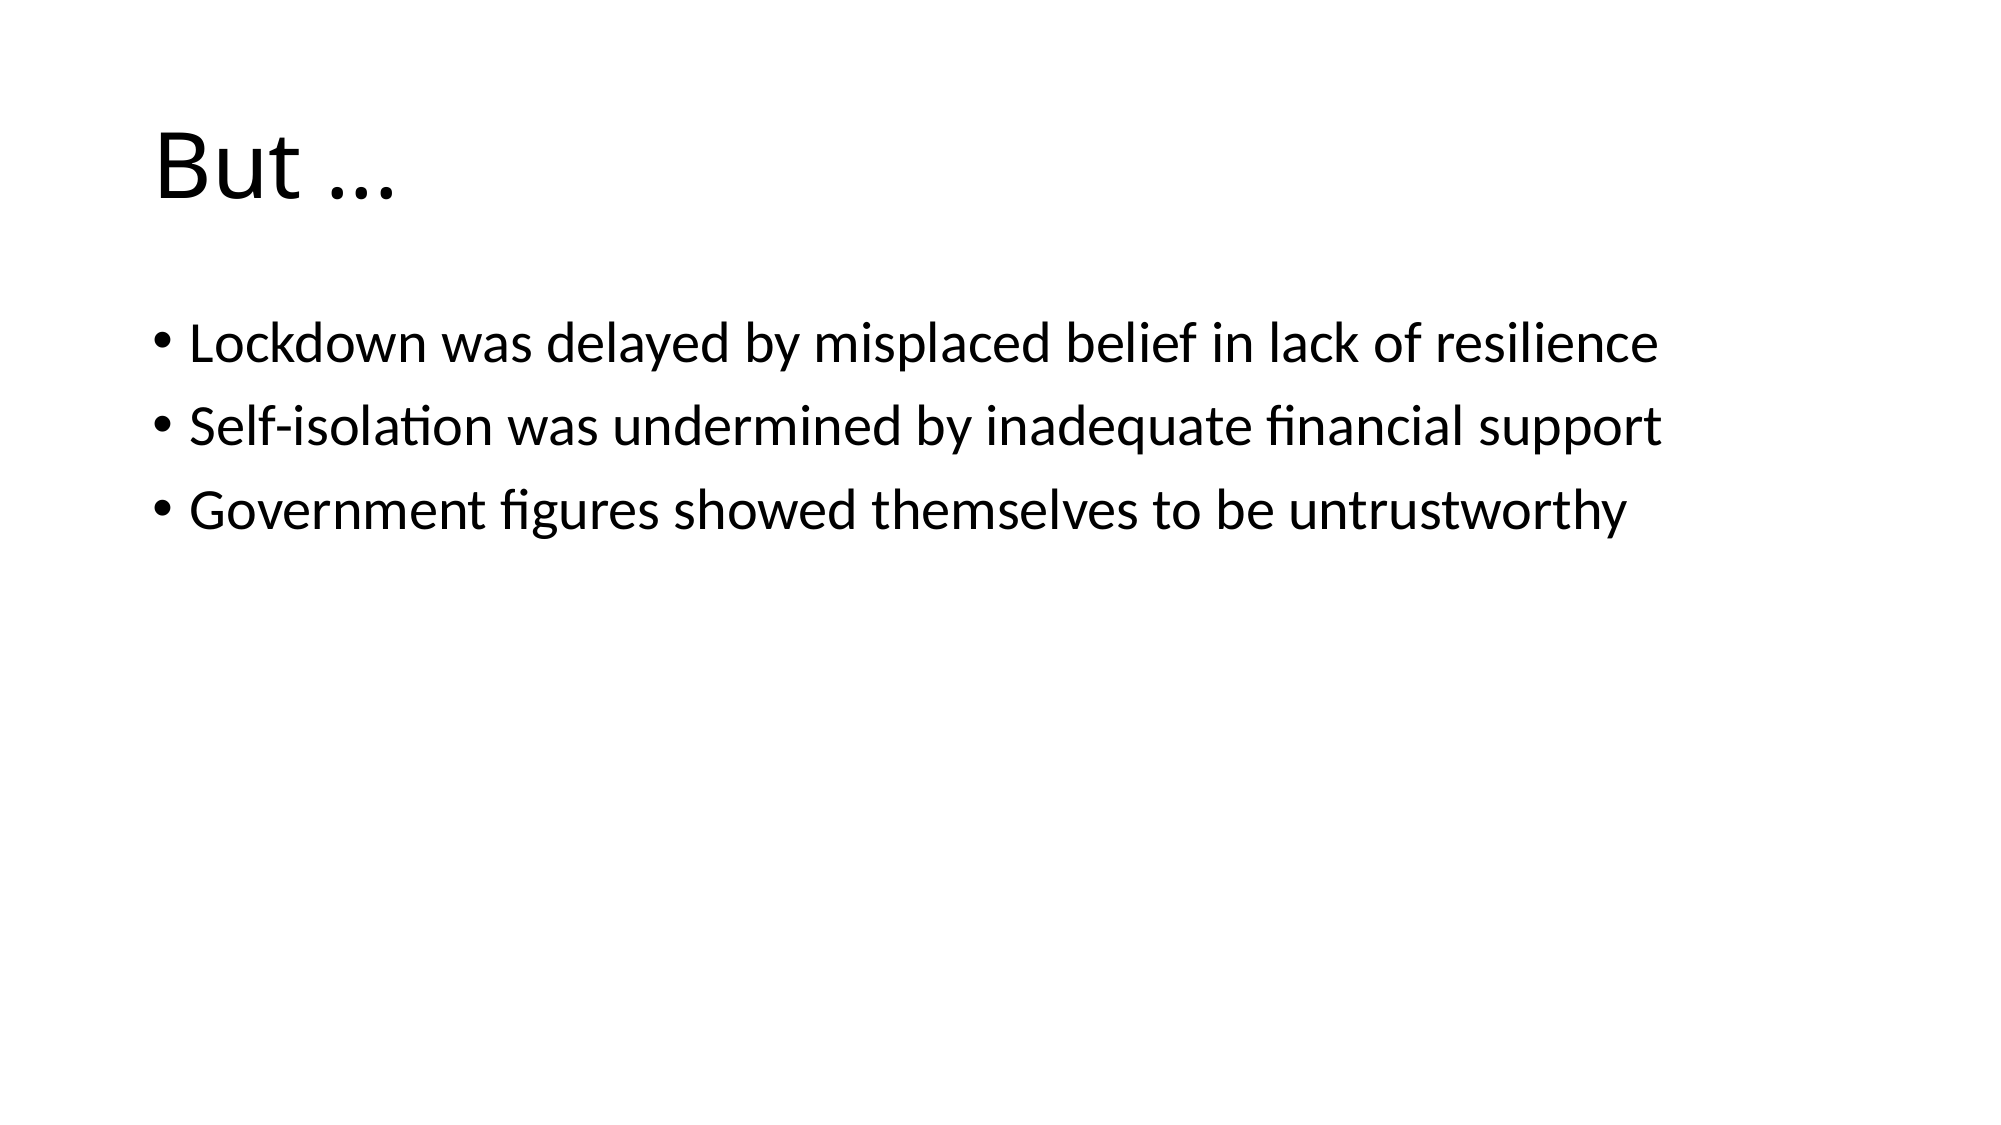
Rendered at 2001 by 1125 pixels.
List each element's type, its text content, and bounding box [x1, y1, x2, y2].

title But ... [137, 59, 1863, 278]
list Lockdown was delayed by misplaced belief in lack of resilience Self-isolation was undermined by inadequate financial support Government figures showed themselves to be untrustworthy [137, 304, 1863, 624]
